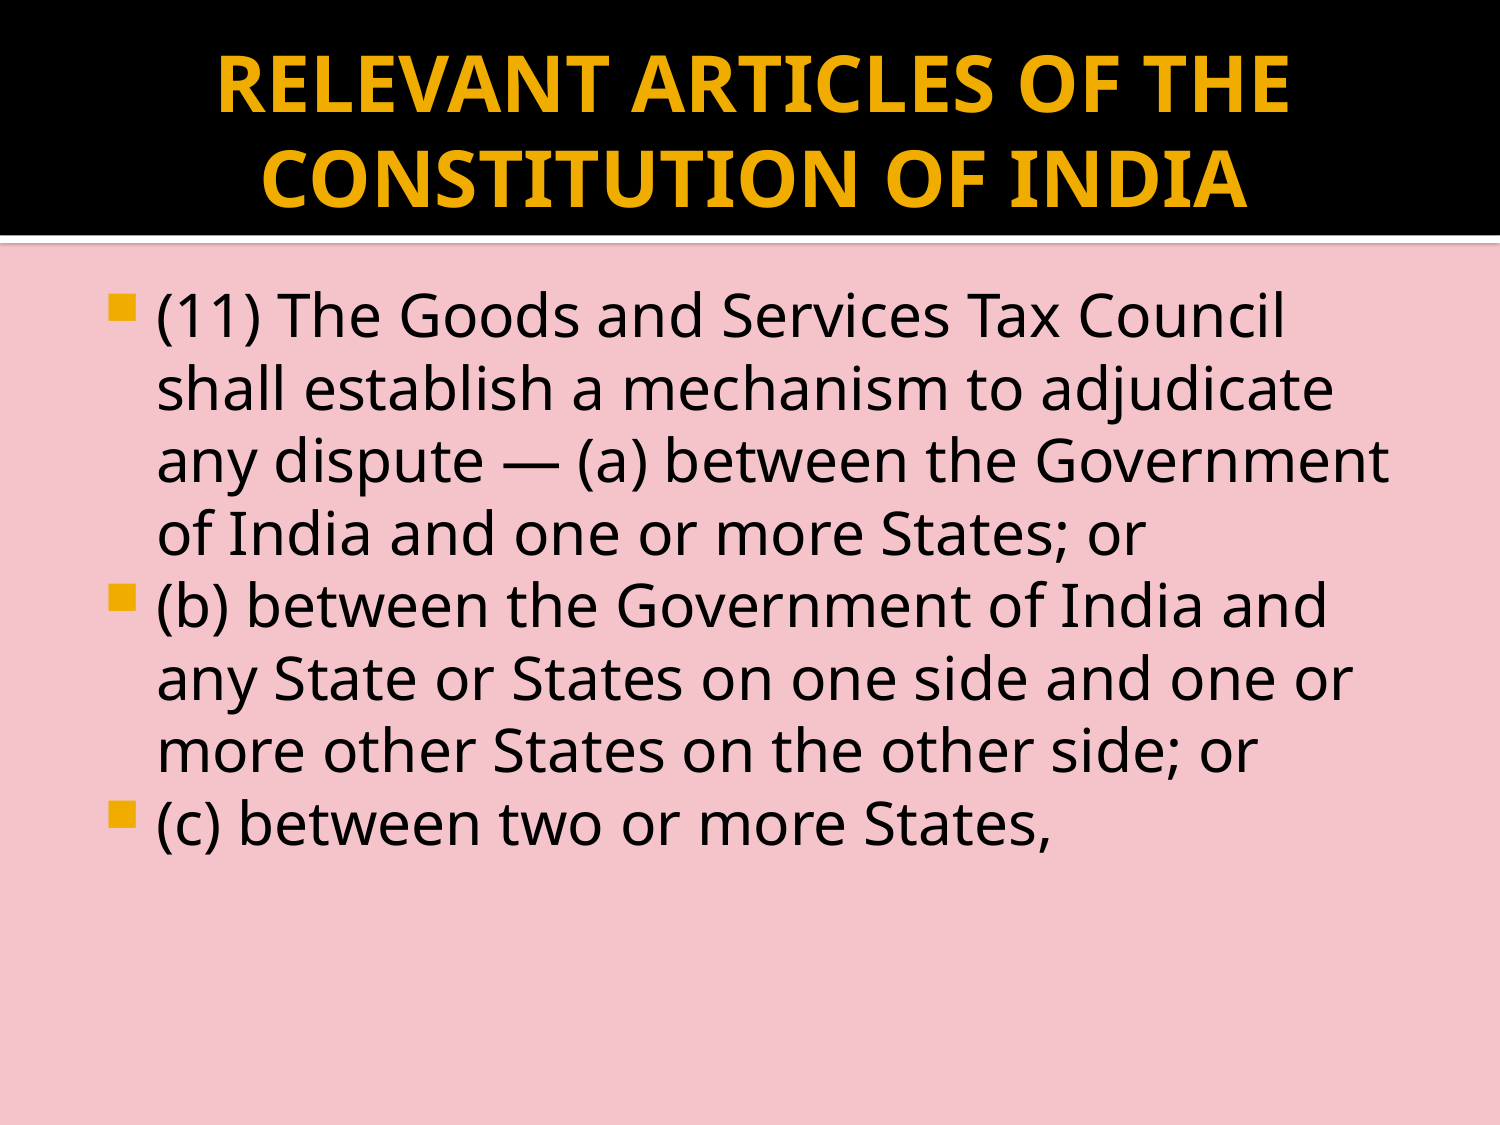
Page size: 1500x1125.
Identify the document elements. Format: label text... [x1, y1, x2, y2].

list (11) The Goods and Services Tax Council shall establish a mechanism to adjudicate any dispute — (a) between the Government of India and one or more States; or (b) between the Government of India and any State or States on one side and one or more other States on the other side; or (c) between two or more States, [75, 262, 1425, 1067]
title RELEVANT ARTICLES OF THE CONSTITUTION OF INDIA [75, 25, 1425, 231]
